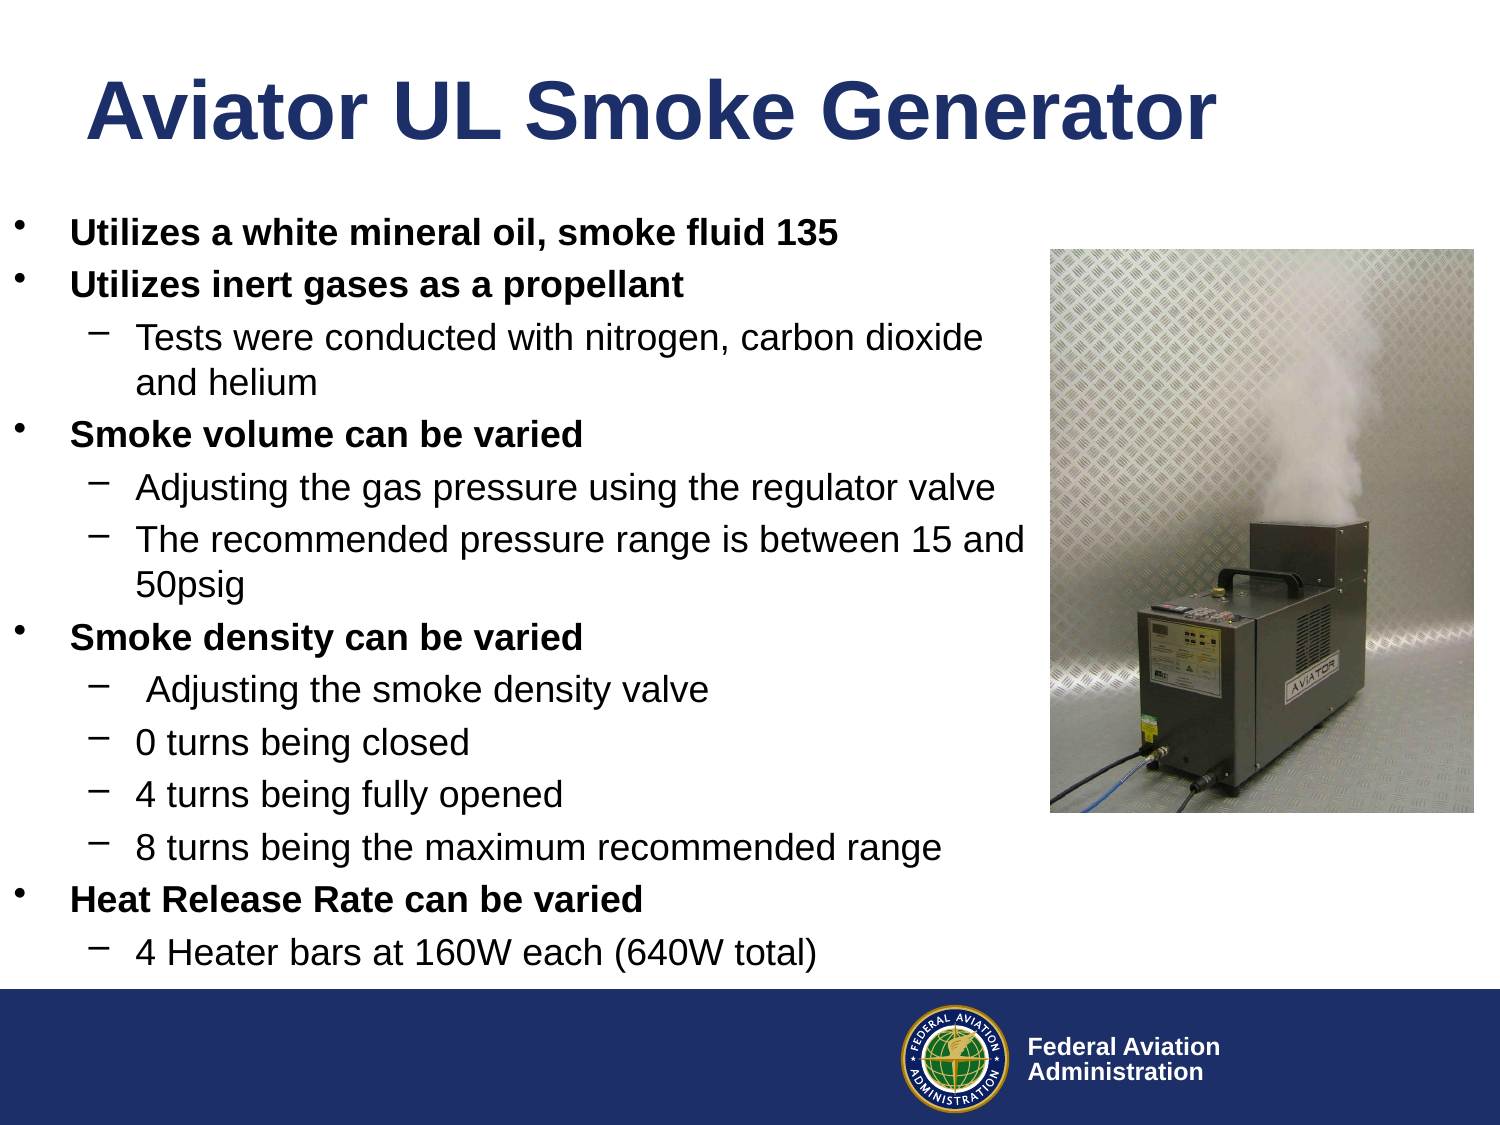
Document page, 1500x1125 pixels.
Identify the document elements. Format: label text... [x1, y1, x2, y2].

title Aviator UL Smoke Generator [70, 56, 1461, 157]
picture [1049, 249, 1474, 813]
list Utilizes a white mineral oil, smoke fluid 135 Utilizes inert gases as a propellant Tests were conducted with nitrogen, carbon dioxide and helium Smoke volume can be varied Adjusting the gas pressure using the regulator valve The recommended pressure range is between 15 and 50psig Smoke density can be varied Adjusting the smoke density valve 0 turns being closed 4 turns being fully opened 8 turns being the maximum recommended range Heat Release Rate can be varied 4 Heater bars at 160W each (640W total) [0, 200, 1049, 946]
